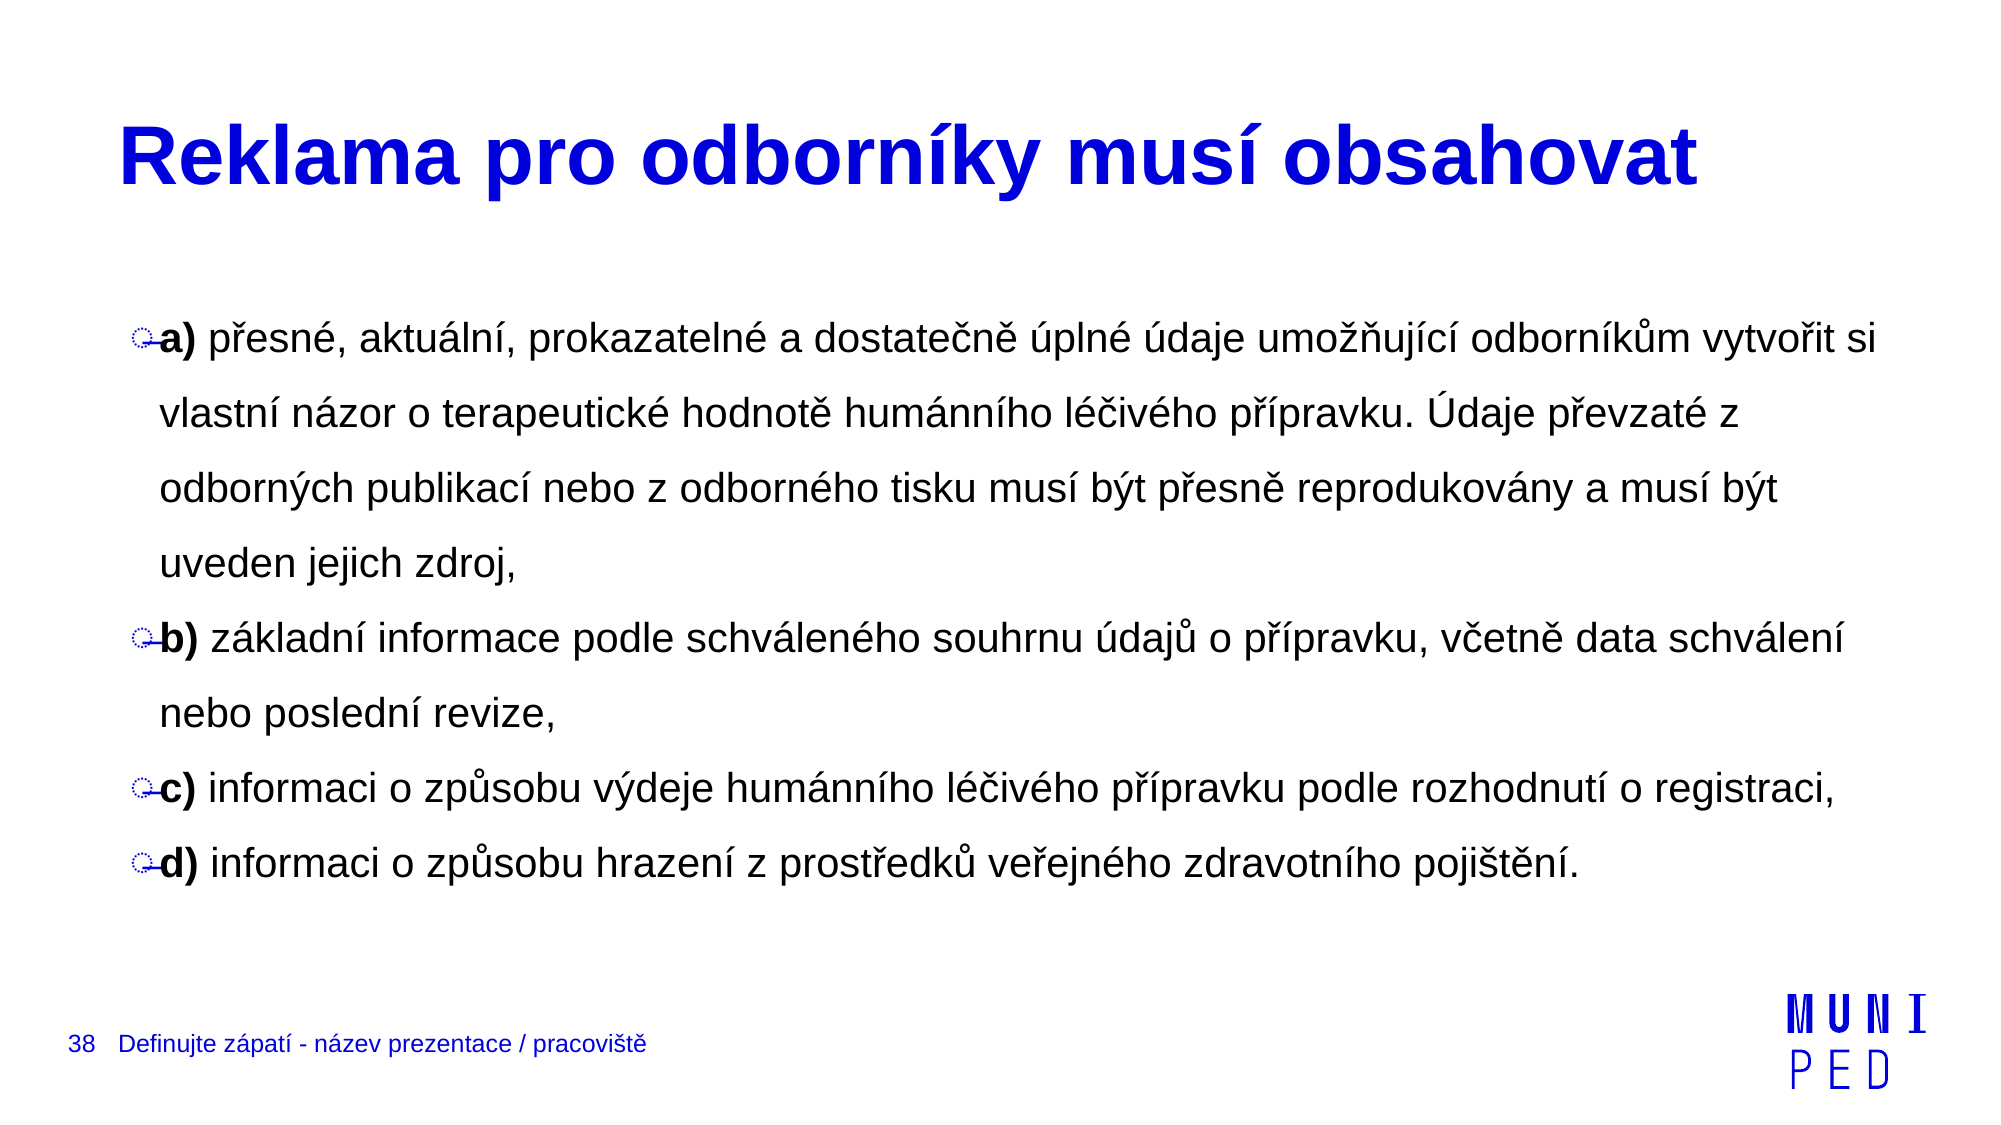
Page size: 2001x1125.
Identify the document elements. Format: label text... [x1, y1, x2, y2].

list a) přesné, aktuální, prokazatelné a dostatečně úplné údaje umožňující odborníkům vytvořit si vlastní názor o terapeutické hodnotě humánního léčivého přípravku. Údaje převzaté z odborných publikací nebo z odborného tisku musí být přesně reprodukovány a musí být uveden jejich zdroj, b) základní informace podle schváleného souhrnu údajů o přípravku, včetně data schválení nebo poslední revize, c) informaci o způsobu výdeje humánního léčivého přípravku podle rozhodnutí o registraci, d) informaci o způsobu hrazení z prostředků veřejného zdravotního pojištění. [118, 285, 1883, 957]
footer Definujte zápatí - název prezentace / pracoviště [118, 1021, 1418, 1063]
slide_number 38 [67, 1021, 110, 1063]
title Reklama pro odborníky musí obsahovat [118, 118, 1883, 193]
